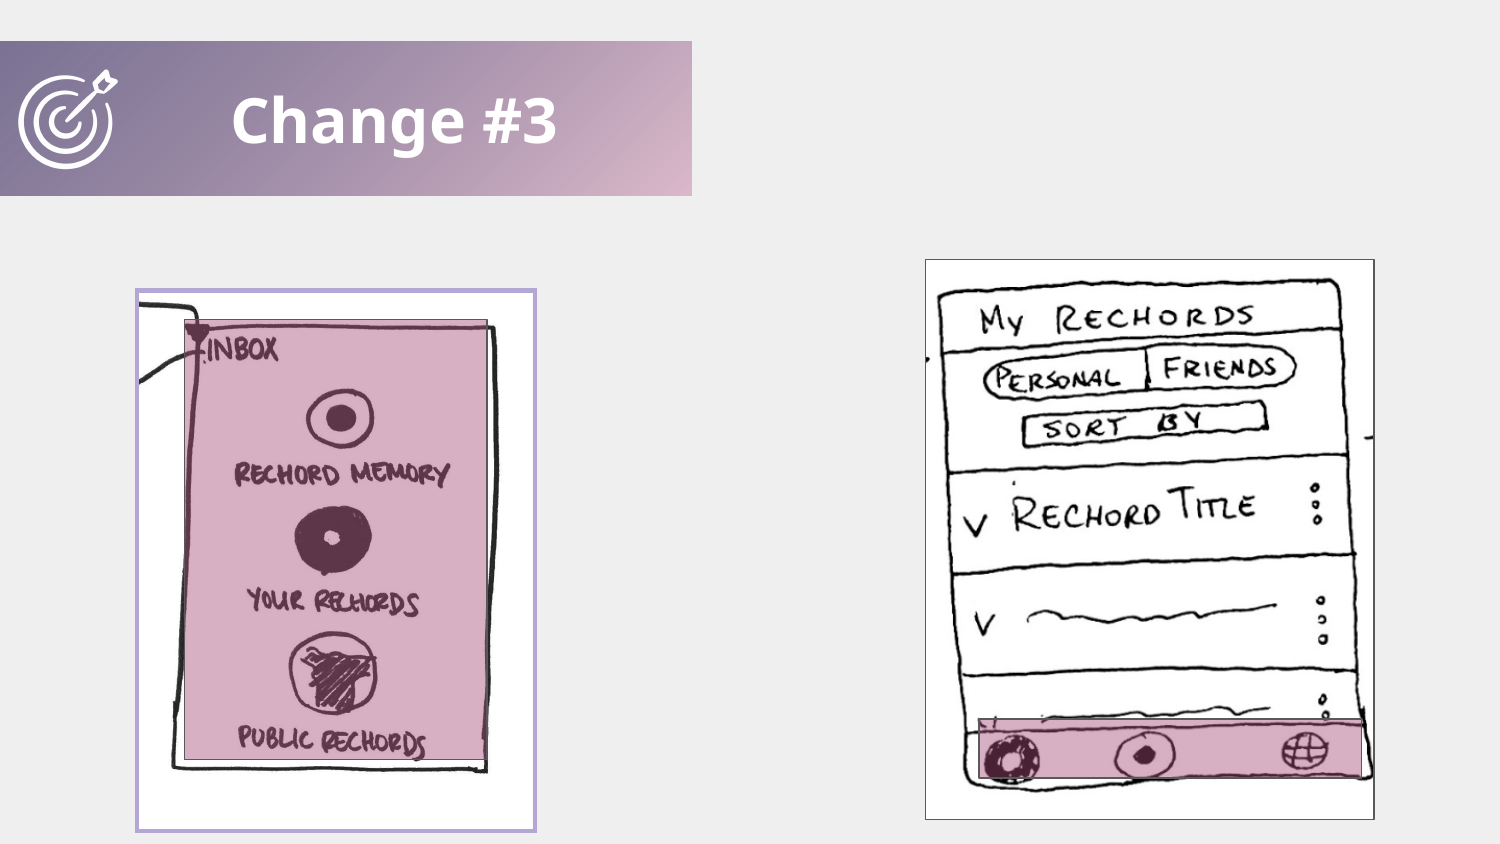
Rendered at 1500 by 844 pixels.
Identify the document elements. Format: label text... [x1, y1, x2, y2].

text_box [979, 773, 1362, 779]
text_box [0, 41, 100, 196]
picture [870, 260, 1430, 819]
picture [138, 292, 533, 829]
picture [7, 67, 129, 170]
text_box Change #3 [100, 41, 689, 196]
